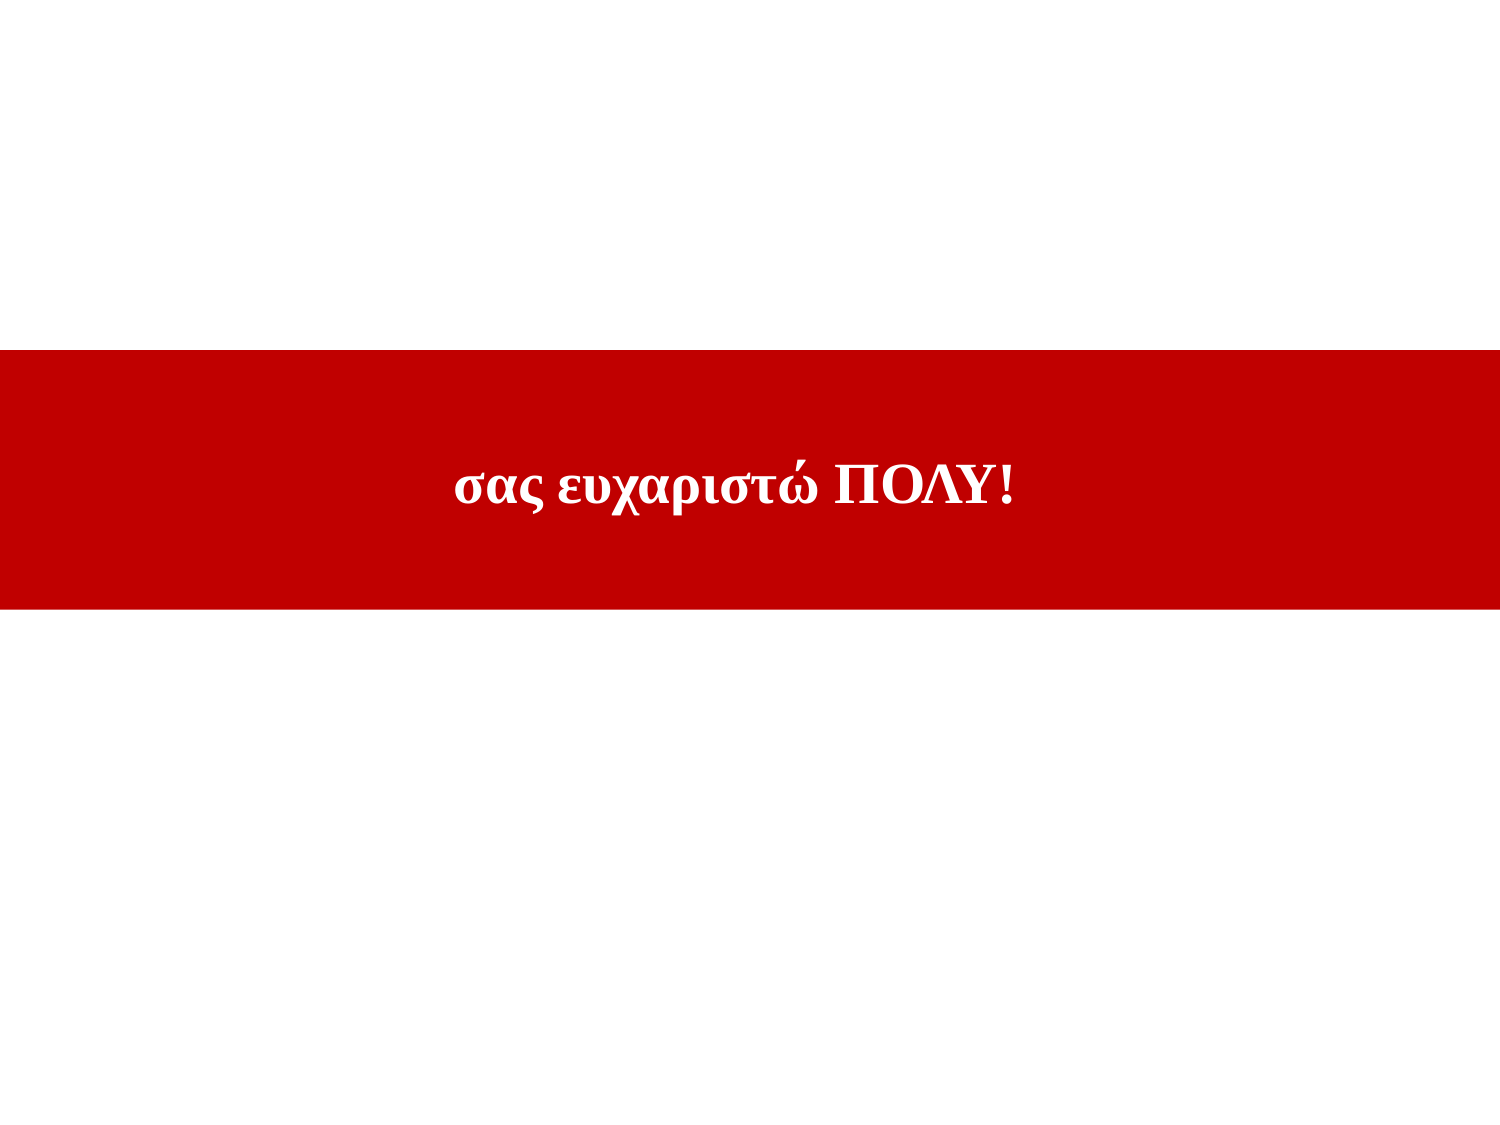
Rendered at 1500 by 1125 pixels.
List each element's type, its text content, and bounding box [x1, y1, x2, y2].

title σας ευχαριστώ ΠΟΛΥ! [0, 350, 1500, 610]
